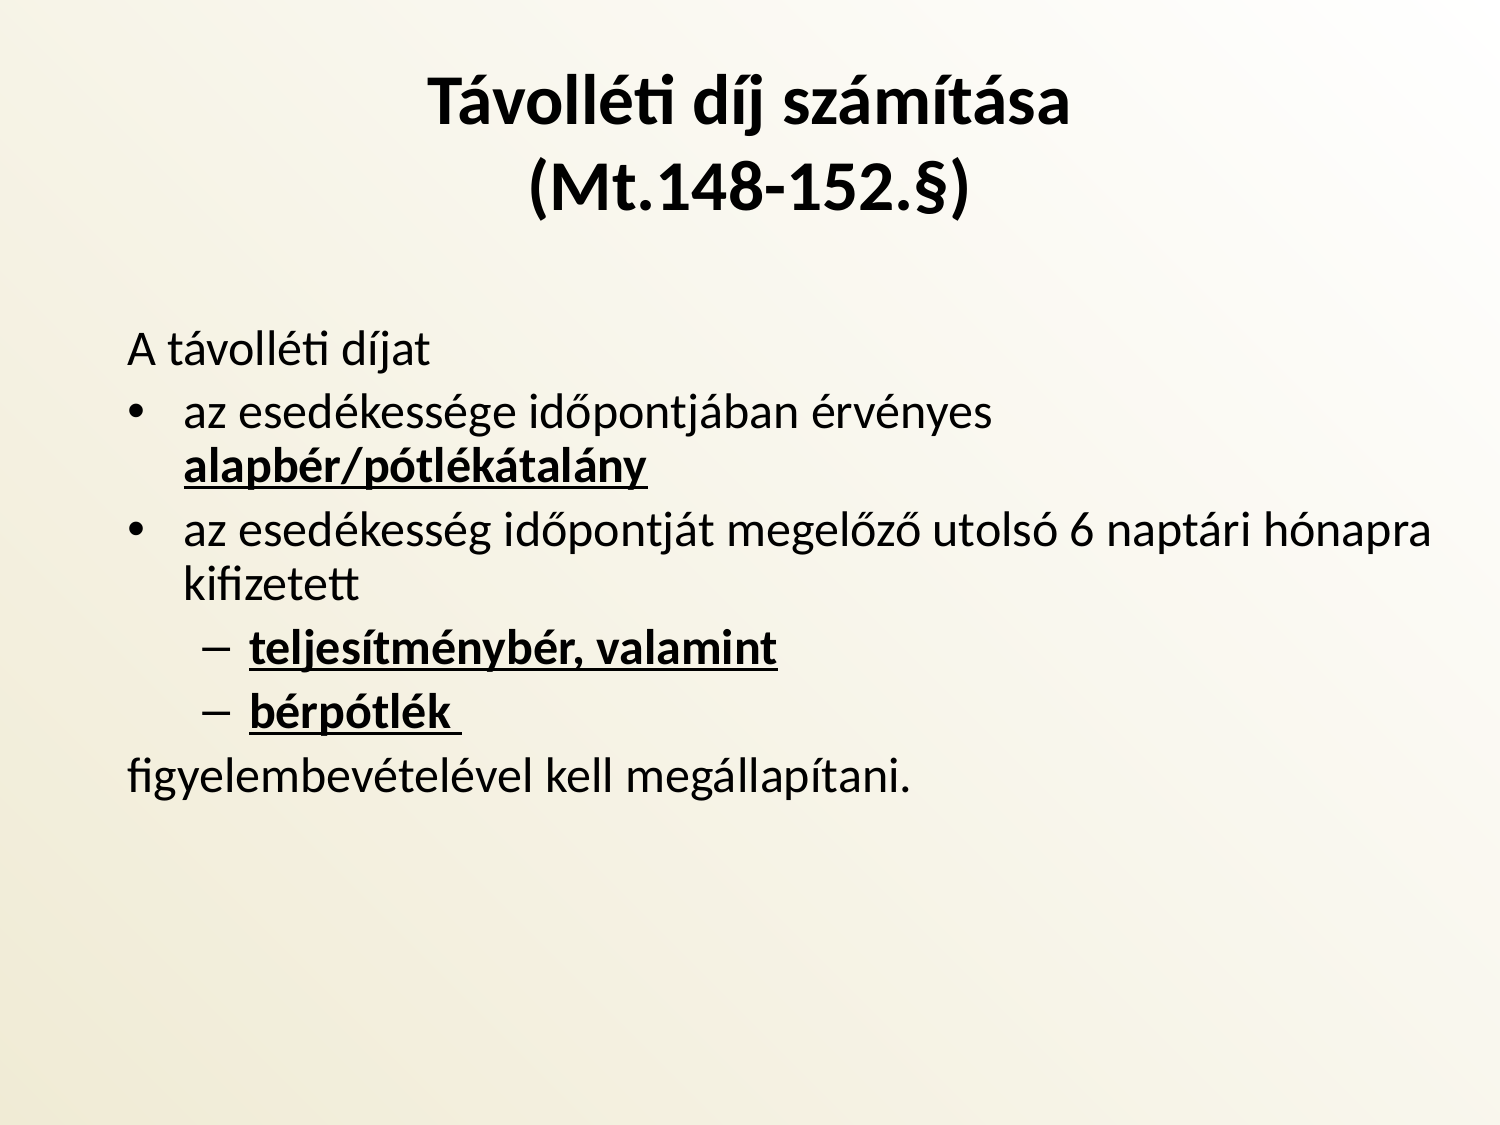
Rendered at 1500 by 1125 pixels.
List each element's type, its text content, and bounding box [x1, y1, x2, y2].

title Távolléti díj számítása (Mt.148-152.§) [75, 45, 1425, 233]
list A távolléti díjat az esedékessége időpontjában érvényes alapbér/pótlékátalány az esedékesség időpontját megelőző utolsó 6 naptári hónapra kifizetett teljesítménybér, valamint bérpótlék figyelembevételével kell megállapítani. [112, 314, 1463, 1057]
